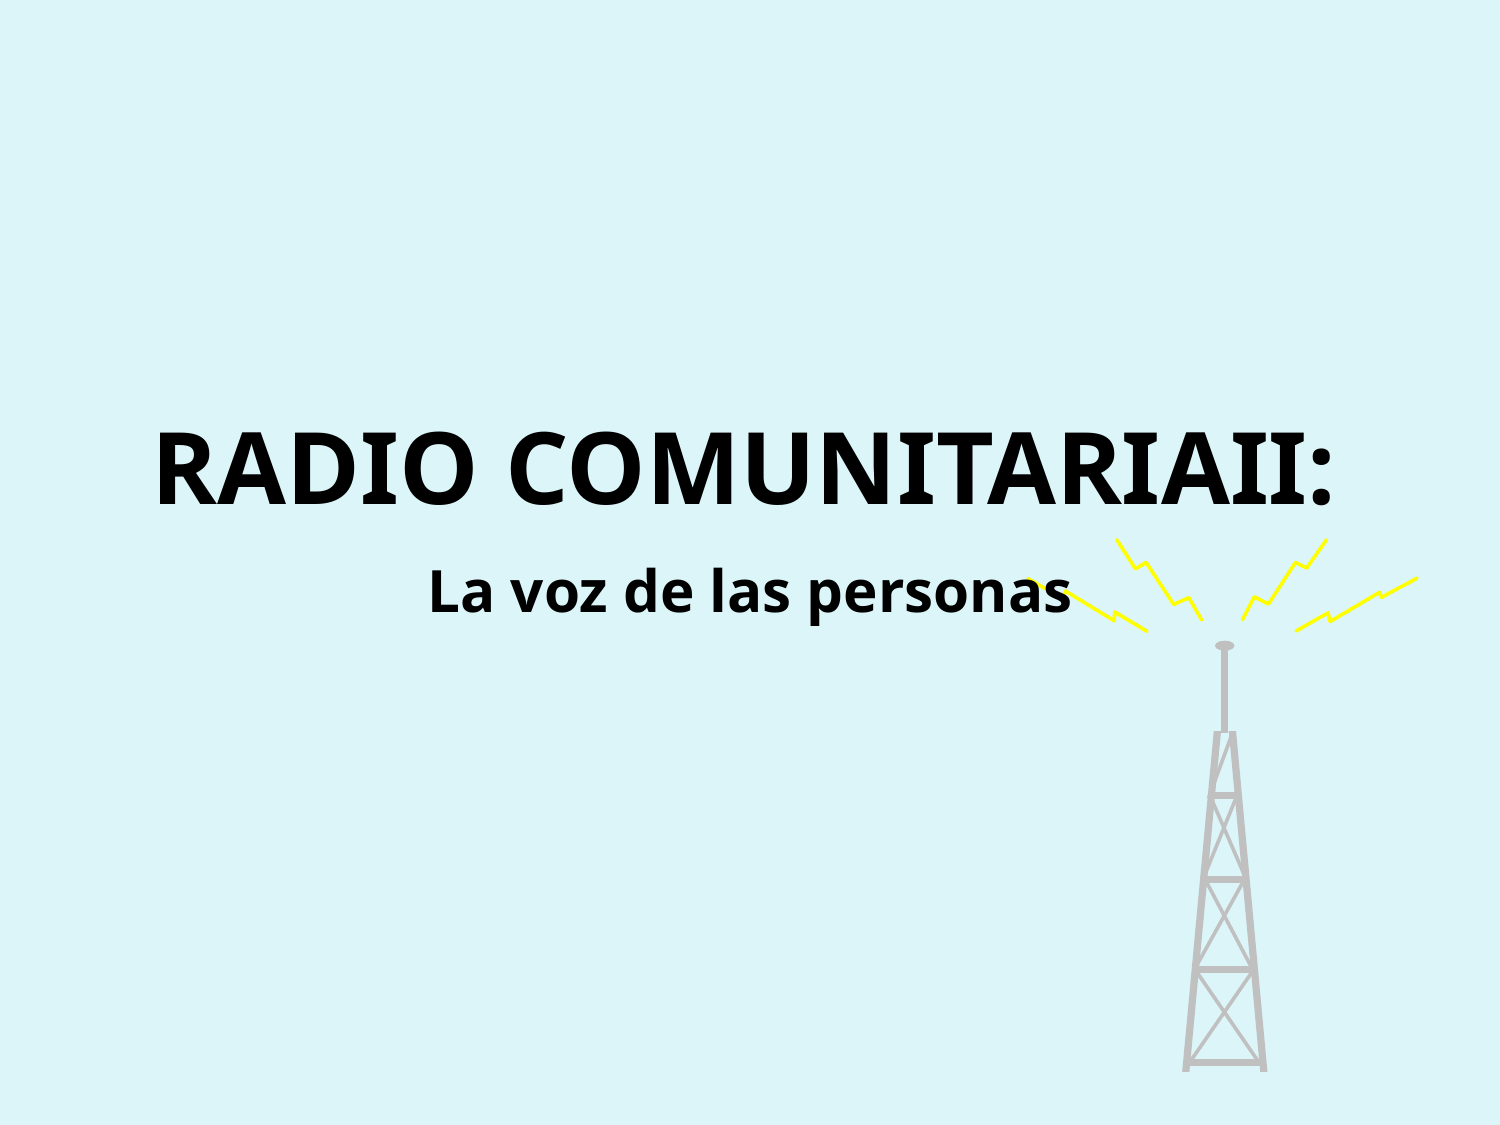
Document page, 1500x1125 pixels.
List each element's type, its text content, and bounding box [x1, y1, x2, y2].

title Radio Comunitariaii: [69, 224, 1420, 525]
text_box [1024, 537, 1423, 1074]
subtitle La voz de las personas [225, 546, 1018, 834]
